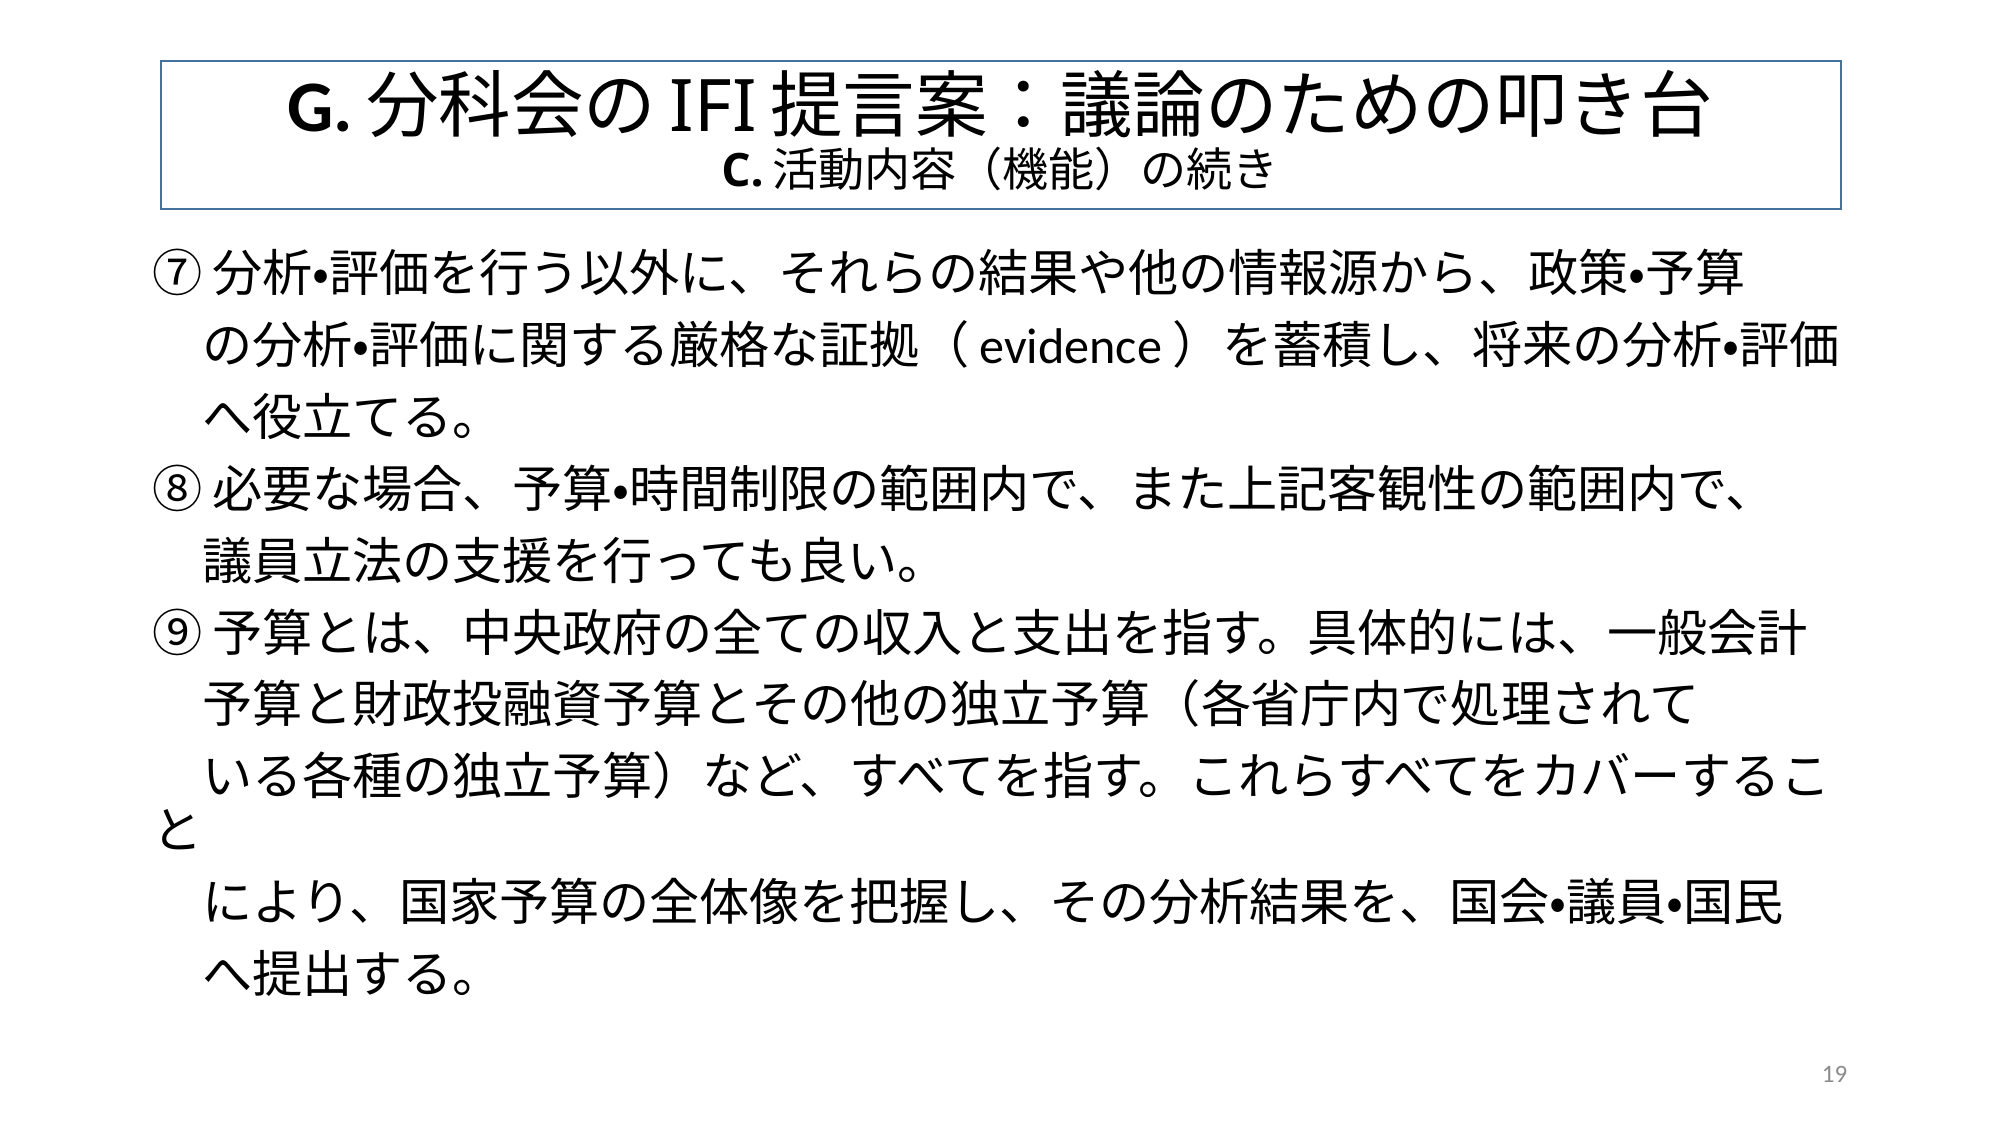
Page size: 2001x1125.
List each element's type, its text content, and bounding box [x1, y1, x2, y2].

title G.分科会のIFI提言案：議論のための叩き台 C.活動内容（機能）の続き [137, 59, 1863, 206]
slide_number 19 [1412, 1042, 1863, 1103]
list ⑦分析・評価を行う以外に、それらの結果や他の情報源から、政策・予算 の分析・評価に関する厳格な証拠（evidence）を蓄積し、将来の分析・評価 へ役立てる。 ⑧必要な場合、予算・時間制限の範囲内で、また上記客観性の範囲内で、 議員立法の支援を行っても良い。 ⑨予算とは、中央政府の全ての収入と支出を指す。具体的には、一般会計 予算と財政投融資予算とその他の独立予算（各省庁内で処理されて いる各種の独立予算）など、すべてを指す。これらすべてをカバーすること により、国家予算の全体像を把握し、その分析結果を、国会・議員・国民 へ提出する。 [137, 241, 1863, 1014]
text_box [160, 60, 1842, 210]
